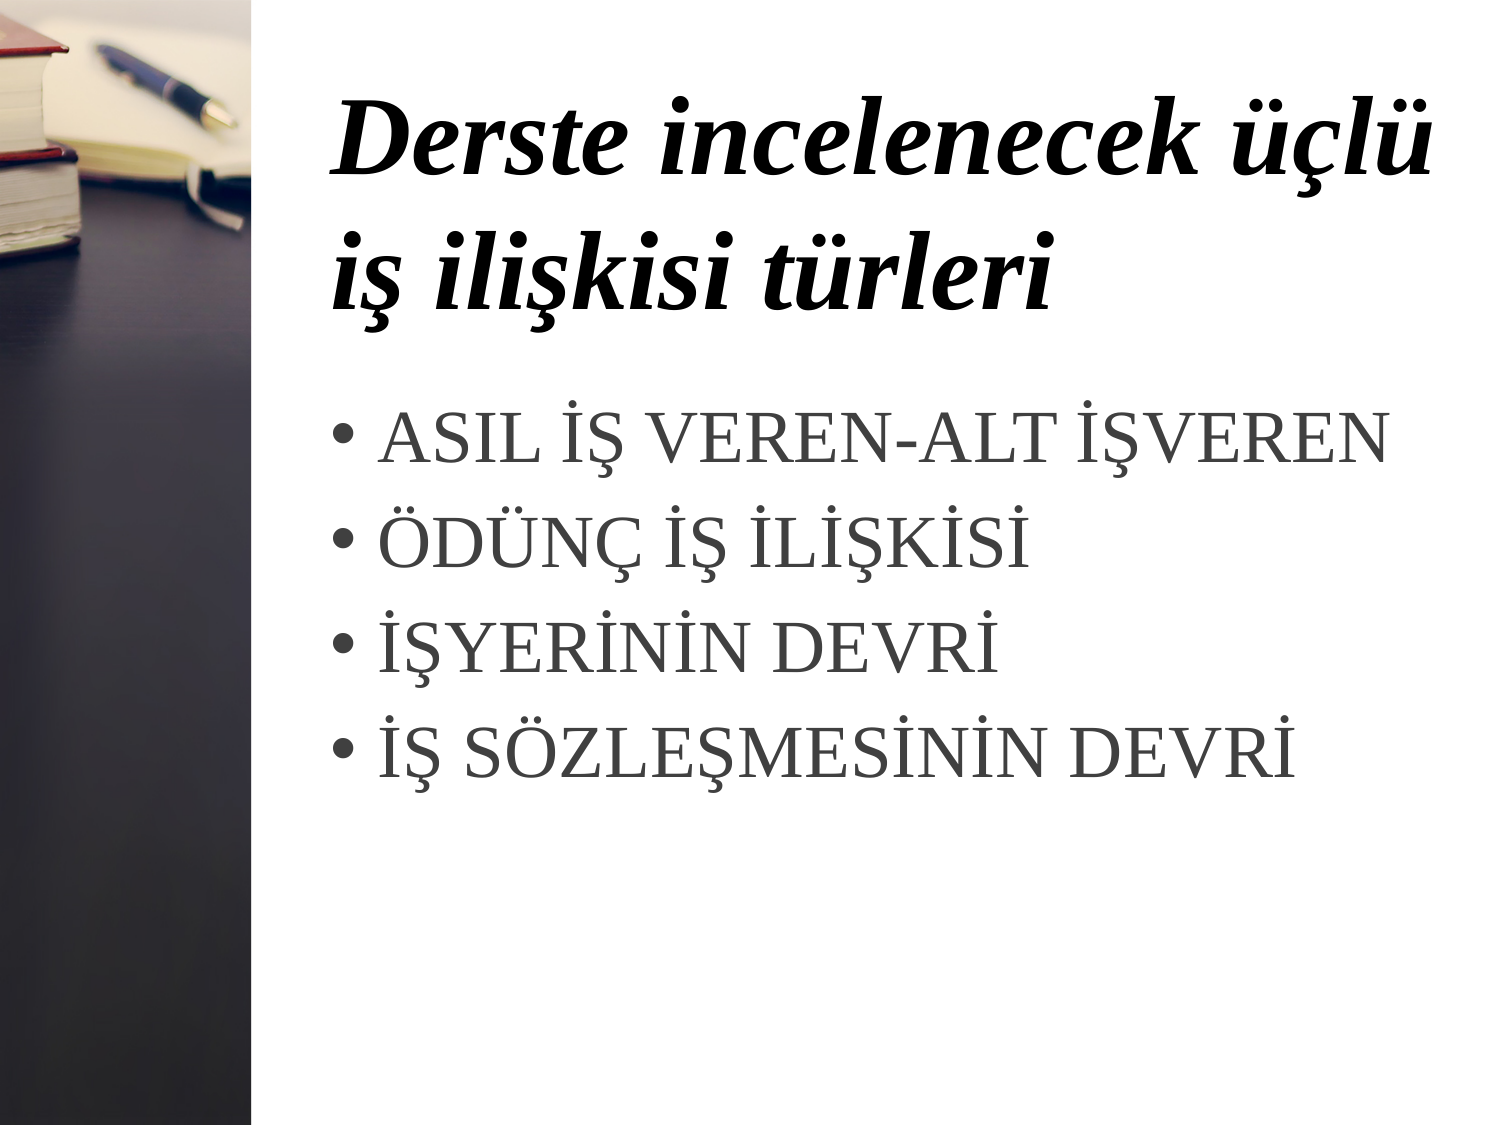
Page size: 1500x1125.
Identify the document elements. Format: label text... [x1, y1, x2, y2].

list Derste incelenecek üçlü iş ilişkisi türleri ASIL İŞ VEREN-ALT İŞVEREN ÖDÜNÇ İŞ İLİŞKİSİ İŞYERİNİN DEVRİ İŞ SÖZLEŞMESİNİN DEVRİ [265, 54, 1495, 1106]
picture [0, 0, 1500, 1125]
